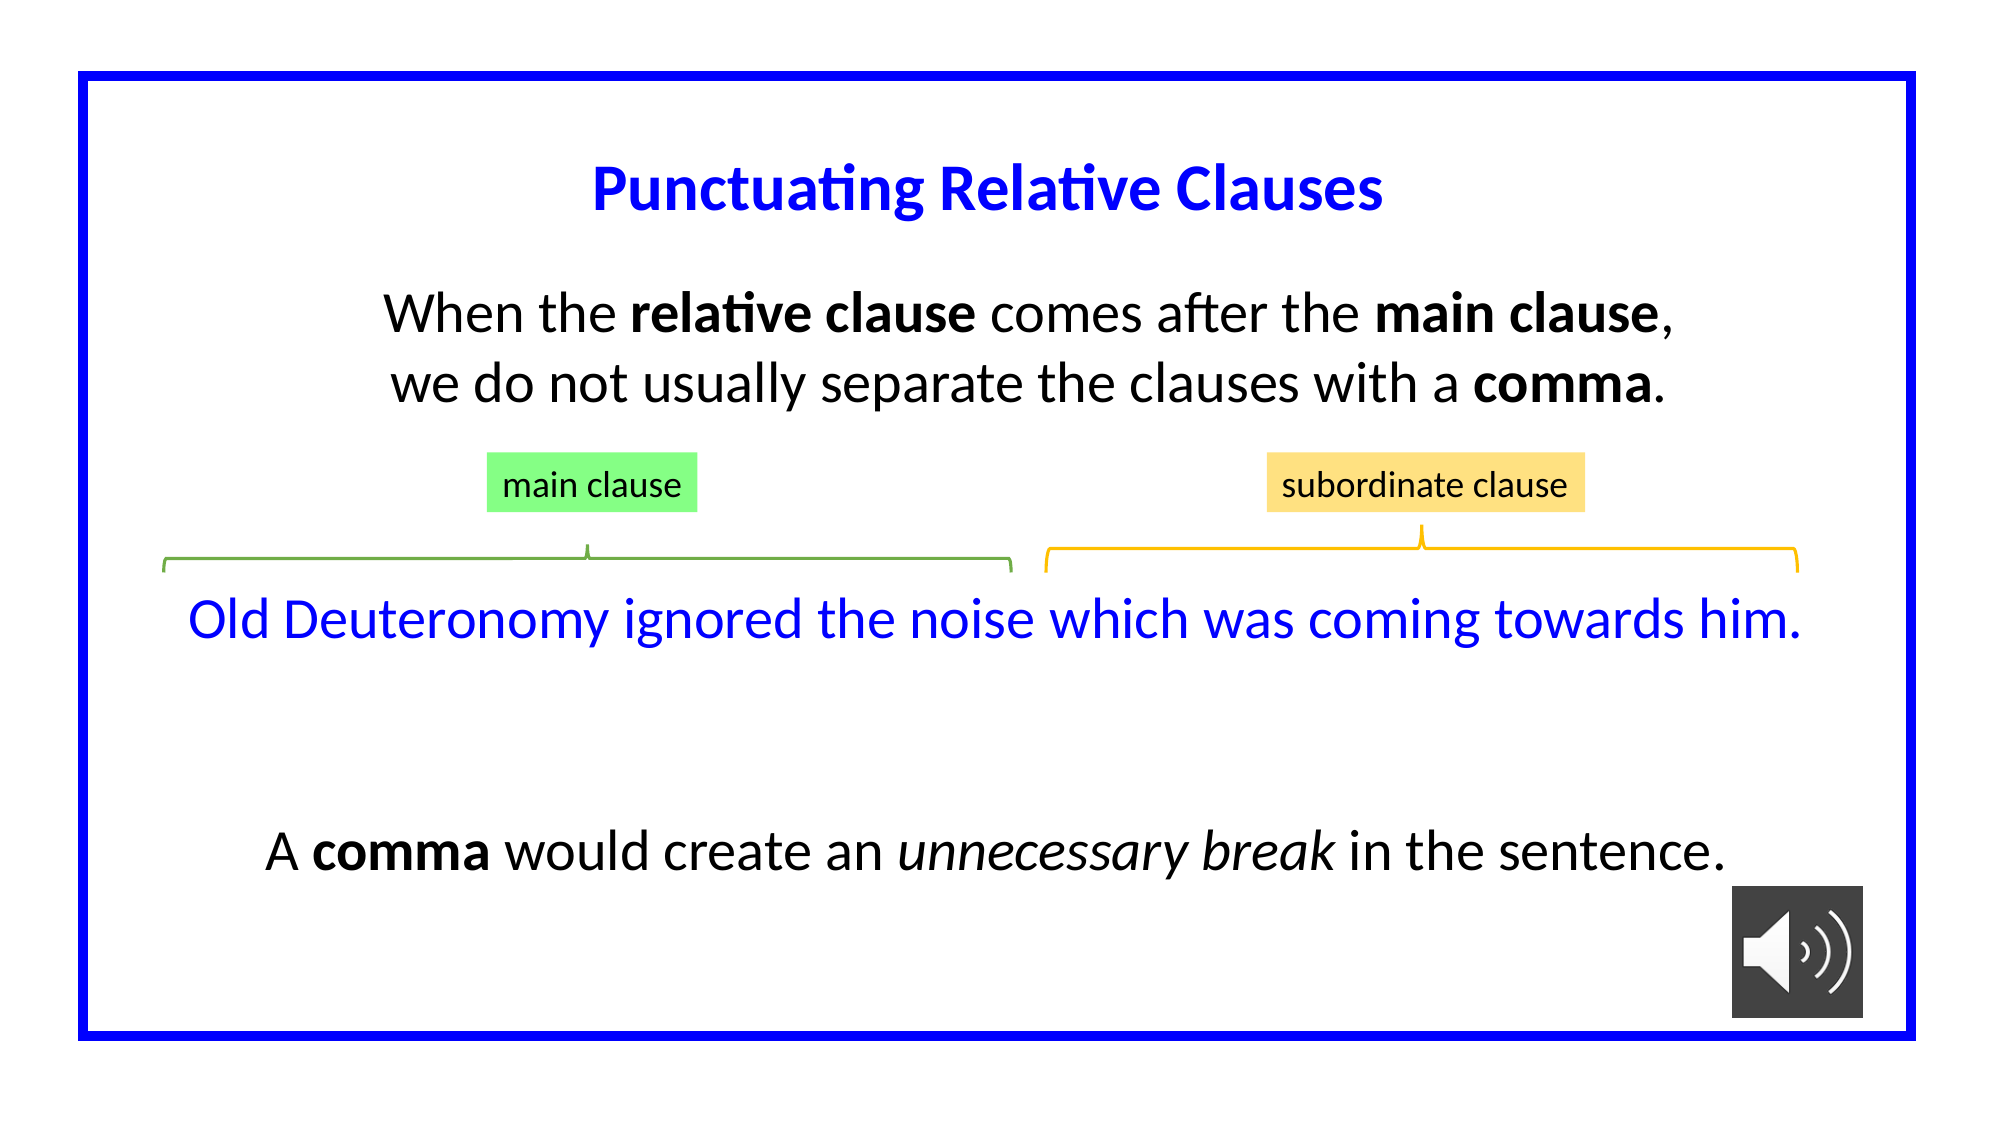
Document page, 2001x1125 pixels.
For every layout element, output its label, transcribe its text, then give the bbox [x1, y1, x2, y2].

text_box main clause [486, 452, 698, 513]
text_box [82, 75, 1912, 1037]
text_box Old Deuteronomy ignored the noise which was coming towards him. [173, 572, 1819, 658]
picture [1730, 885, 1864, 1019]
text_box A comma would create an unnecessary break in the sentence. [227, 804, 1765, 890]
text_box [1045, 524, 1799, 573]
text_box When the relative clause comes after the main clause, we do not usually separate the clauses with a comma. [260, 266, 1798, 492]
text_box [162, 544, 1013, 573]
text_box subordinate clause [1266, 452, 1586, 513]
